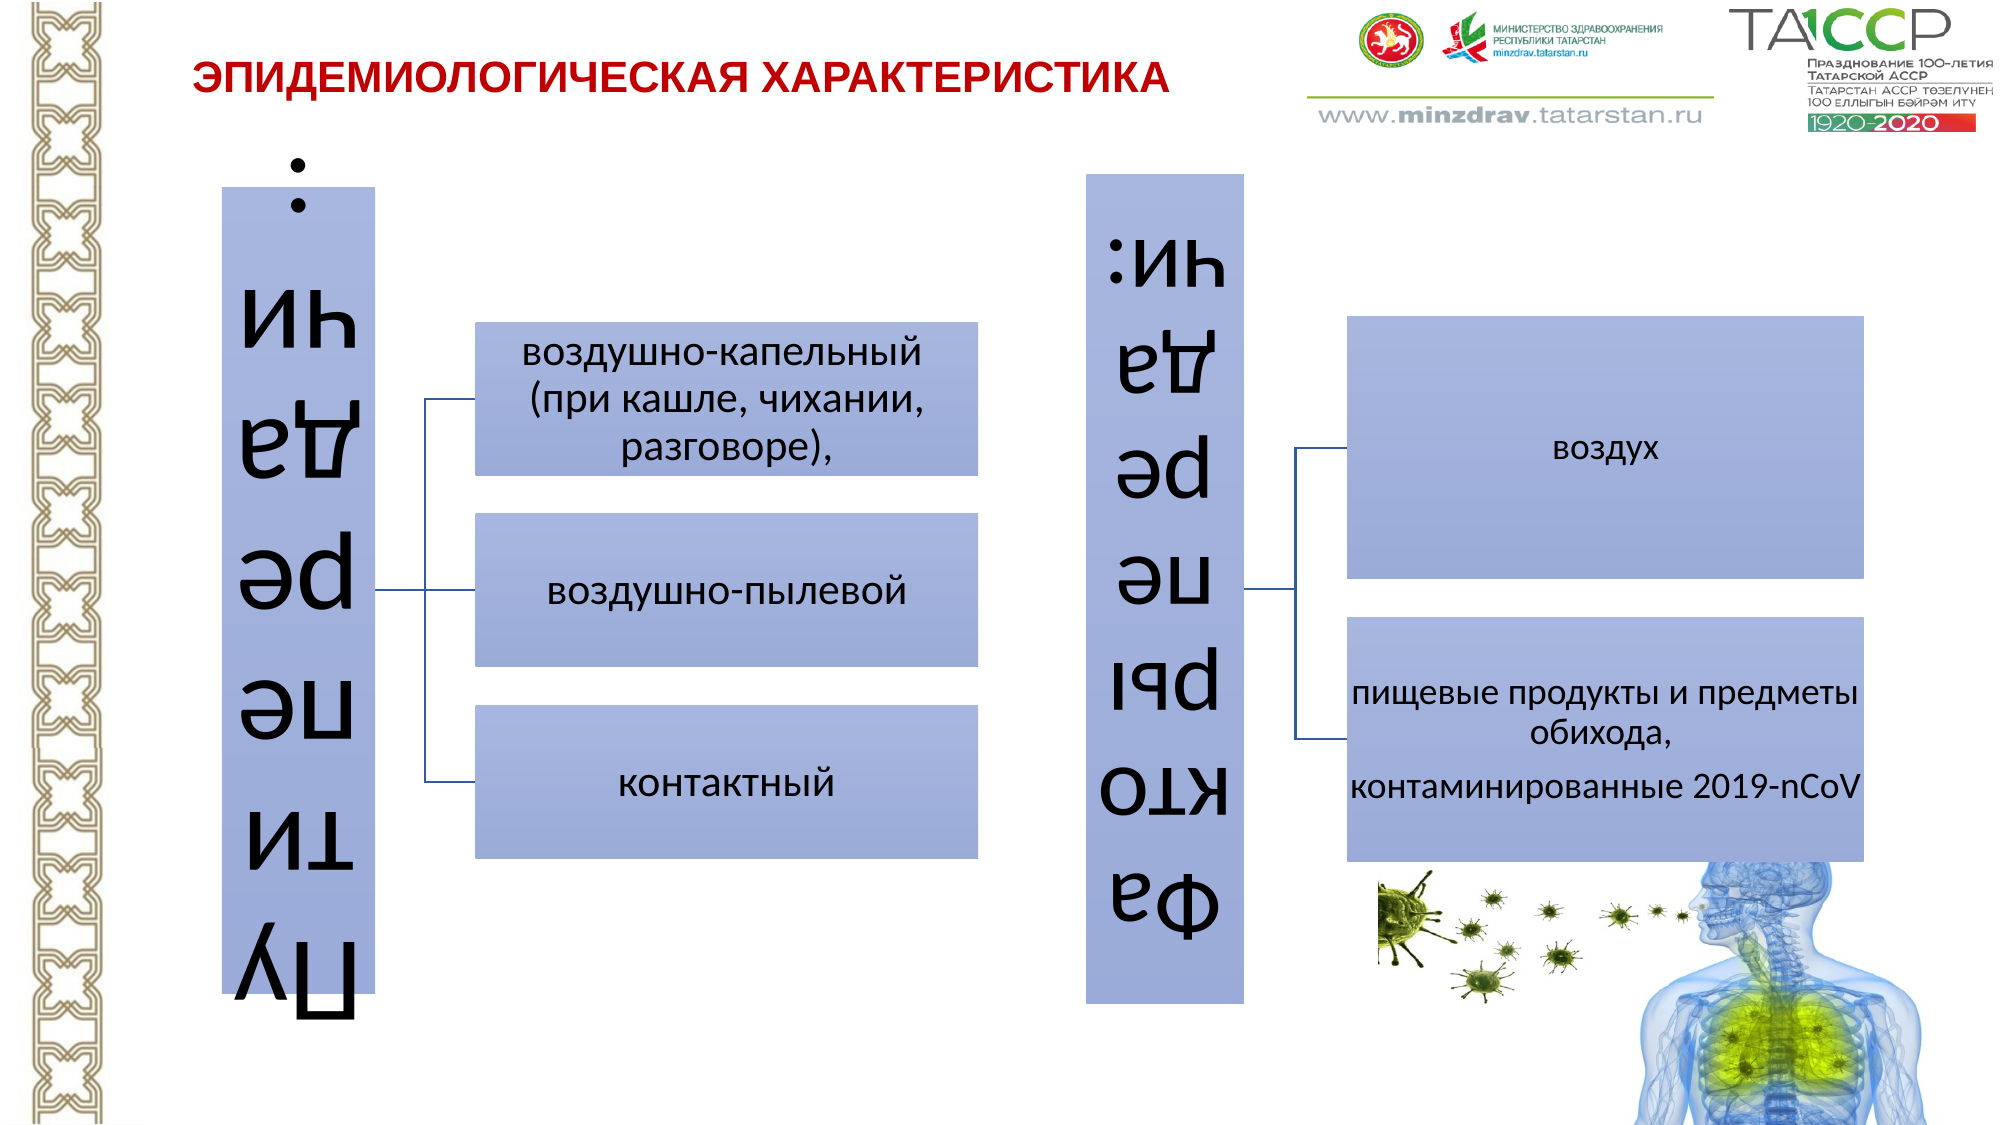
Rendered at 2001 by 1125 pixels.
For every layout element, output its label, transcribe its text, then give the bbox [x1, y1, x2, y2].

picture [1377, 810, 1938, 1125]
picture [1307, 4, 1714, 132]
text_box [1076, 174, 1874, 1004]
text_box ЭПИДЕМИОЛОГИЧЕСКАЯ ХАРАКТЕРИСТИКА [192, 40, 1198, 101]
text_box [146, 186, 1055, 994]
picture [4, 2, 145, 1125]
picture [1729, 8, 1993, 132]
